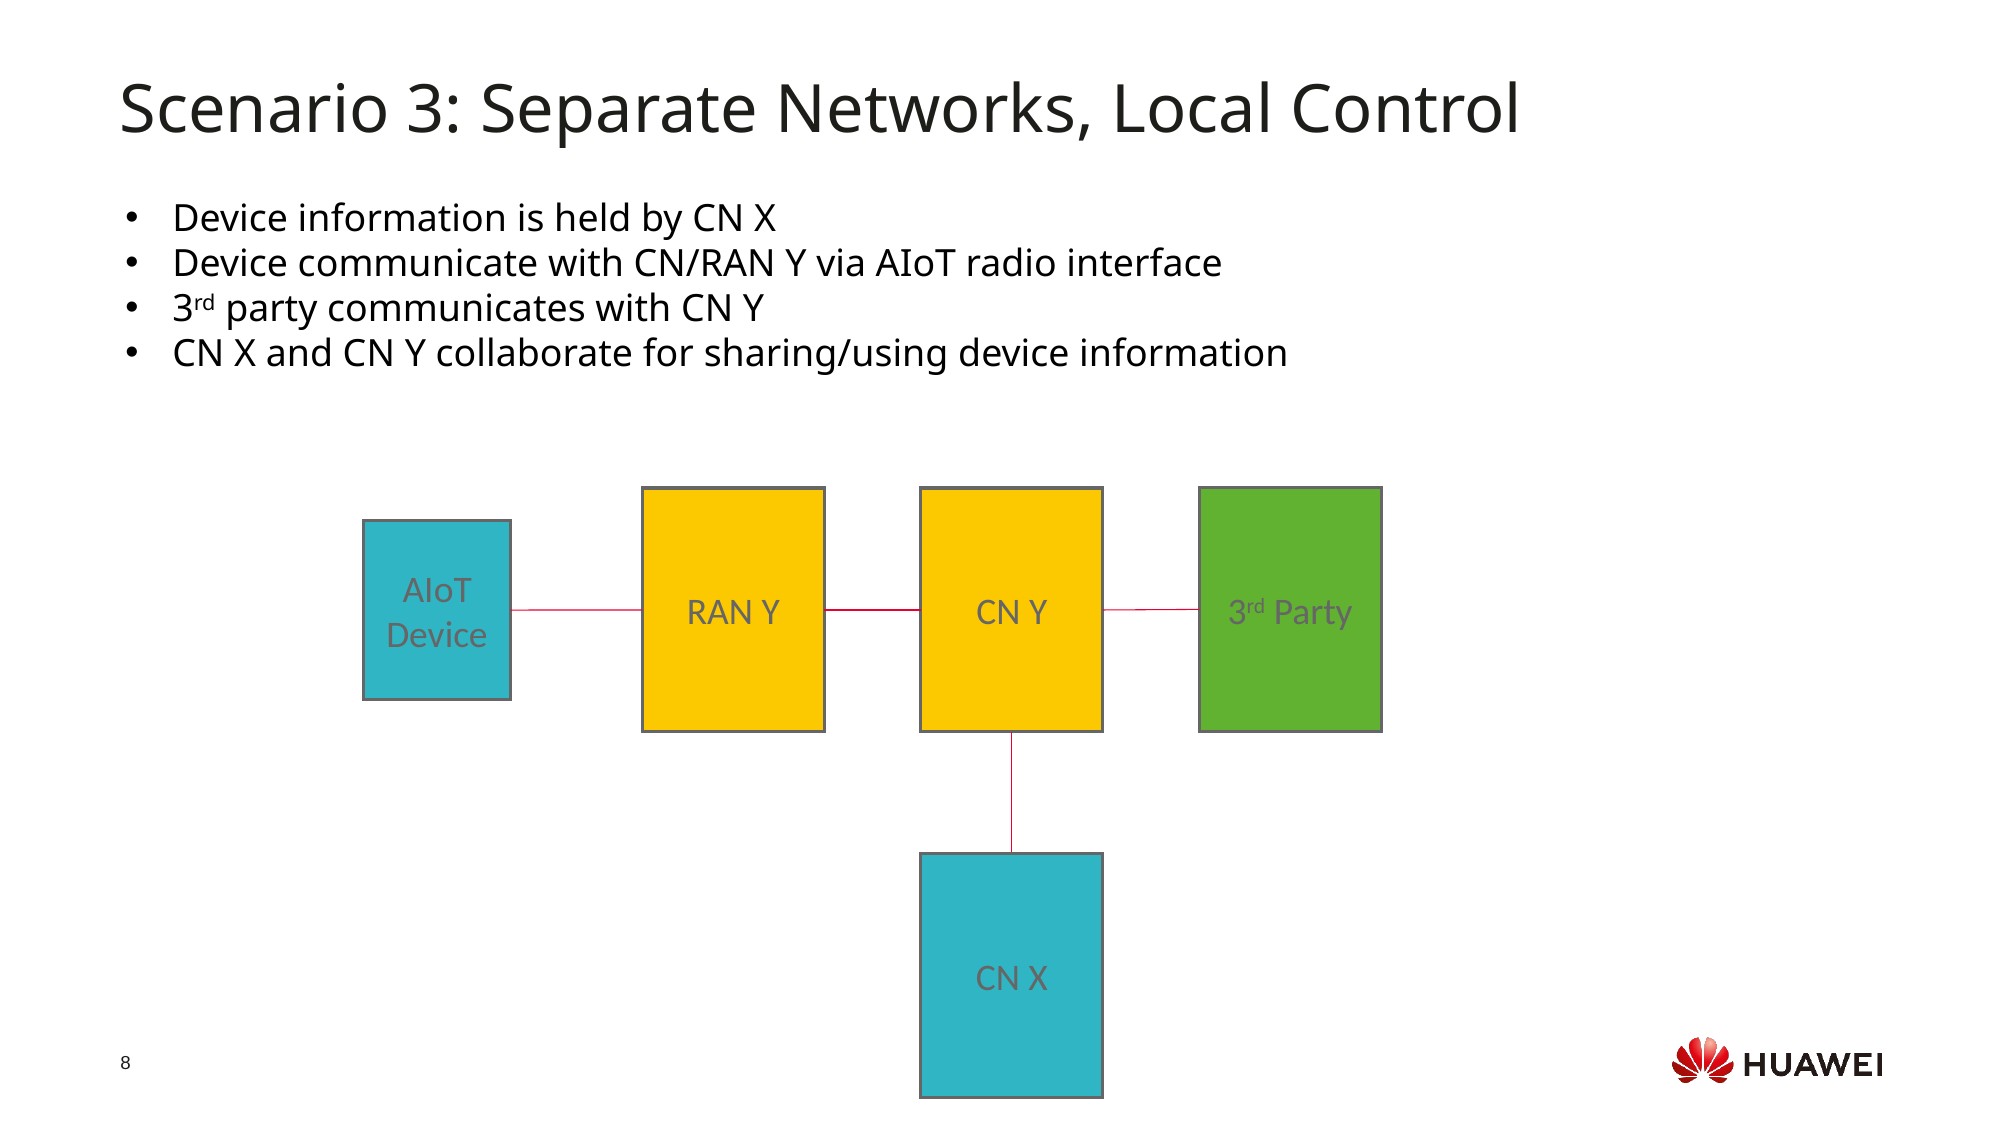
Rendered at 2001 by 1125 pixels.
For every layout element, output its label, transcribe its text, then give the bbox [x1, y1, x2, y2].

picture [1672, 1037, 1882, 1083]
text_box Device information is held by CN X Device communicate with CN/RAN Y via AIoT radio interface 3rd party communicates with CN Y CN X and CN Y collaborate for sharing/using device information [125, 194, 1766, 375]
subtitle Scenario 3: Separate Networks, Local Control [119, 74, 1882, 238]
text_box AIoT Device [362, 519, 512, 701]
text_box RAN Y [641, 486, 826, 733]
text_box 3rd Party [1198, 486, 1383, 733]
text_box CN X [919, 852, 1104, 1099]
text_box CN Y [919, 486, 1104, 733]
